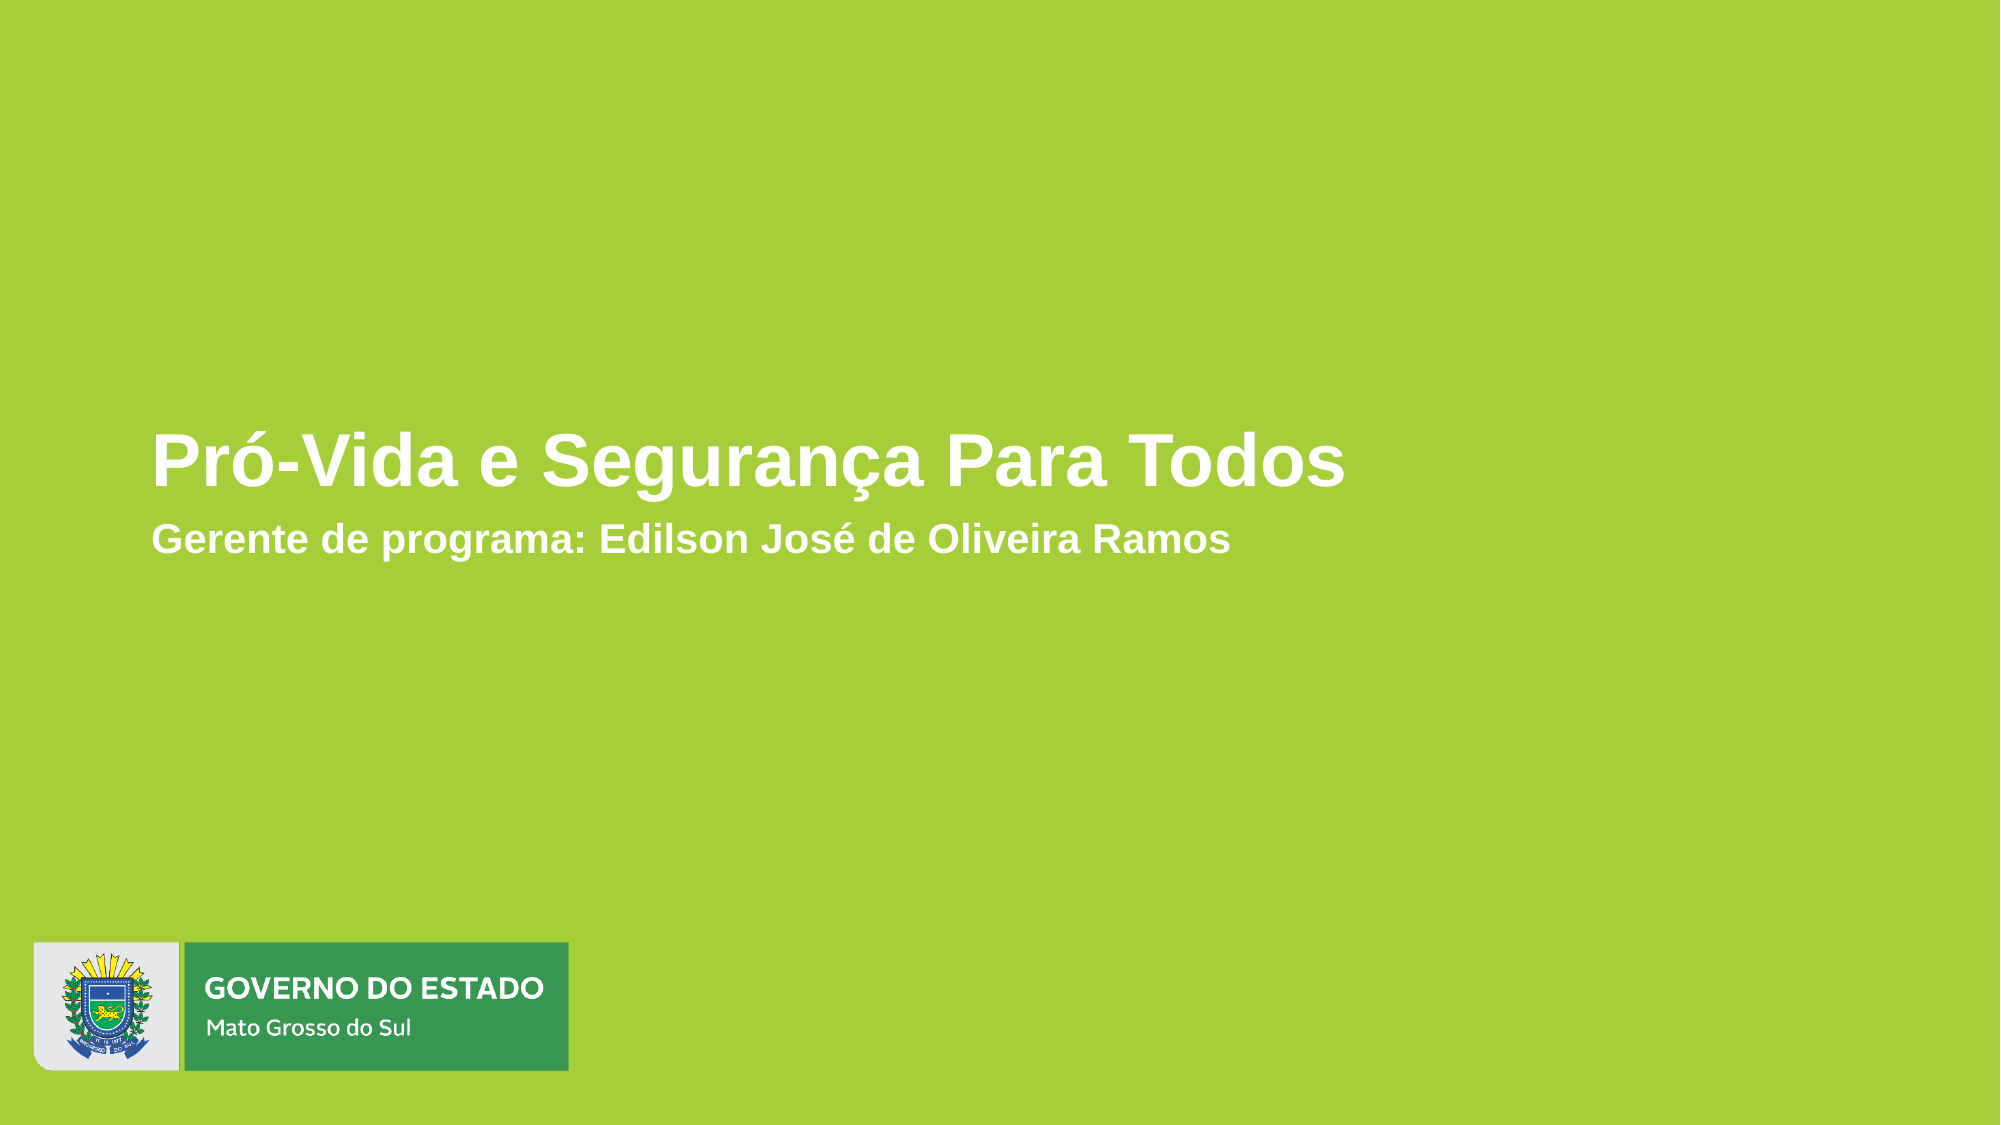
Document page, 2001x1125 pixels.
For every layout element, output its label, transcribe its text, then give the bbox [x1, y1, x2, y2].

list Gerente de programa: Edilson José de Oliveira Ramos [136, 510, 1862, 1032]
picture [33, 942, 569, 1075]
title Pró-Vida e Segurança Para Todos [136, 313, 1862, 510]
